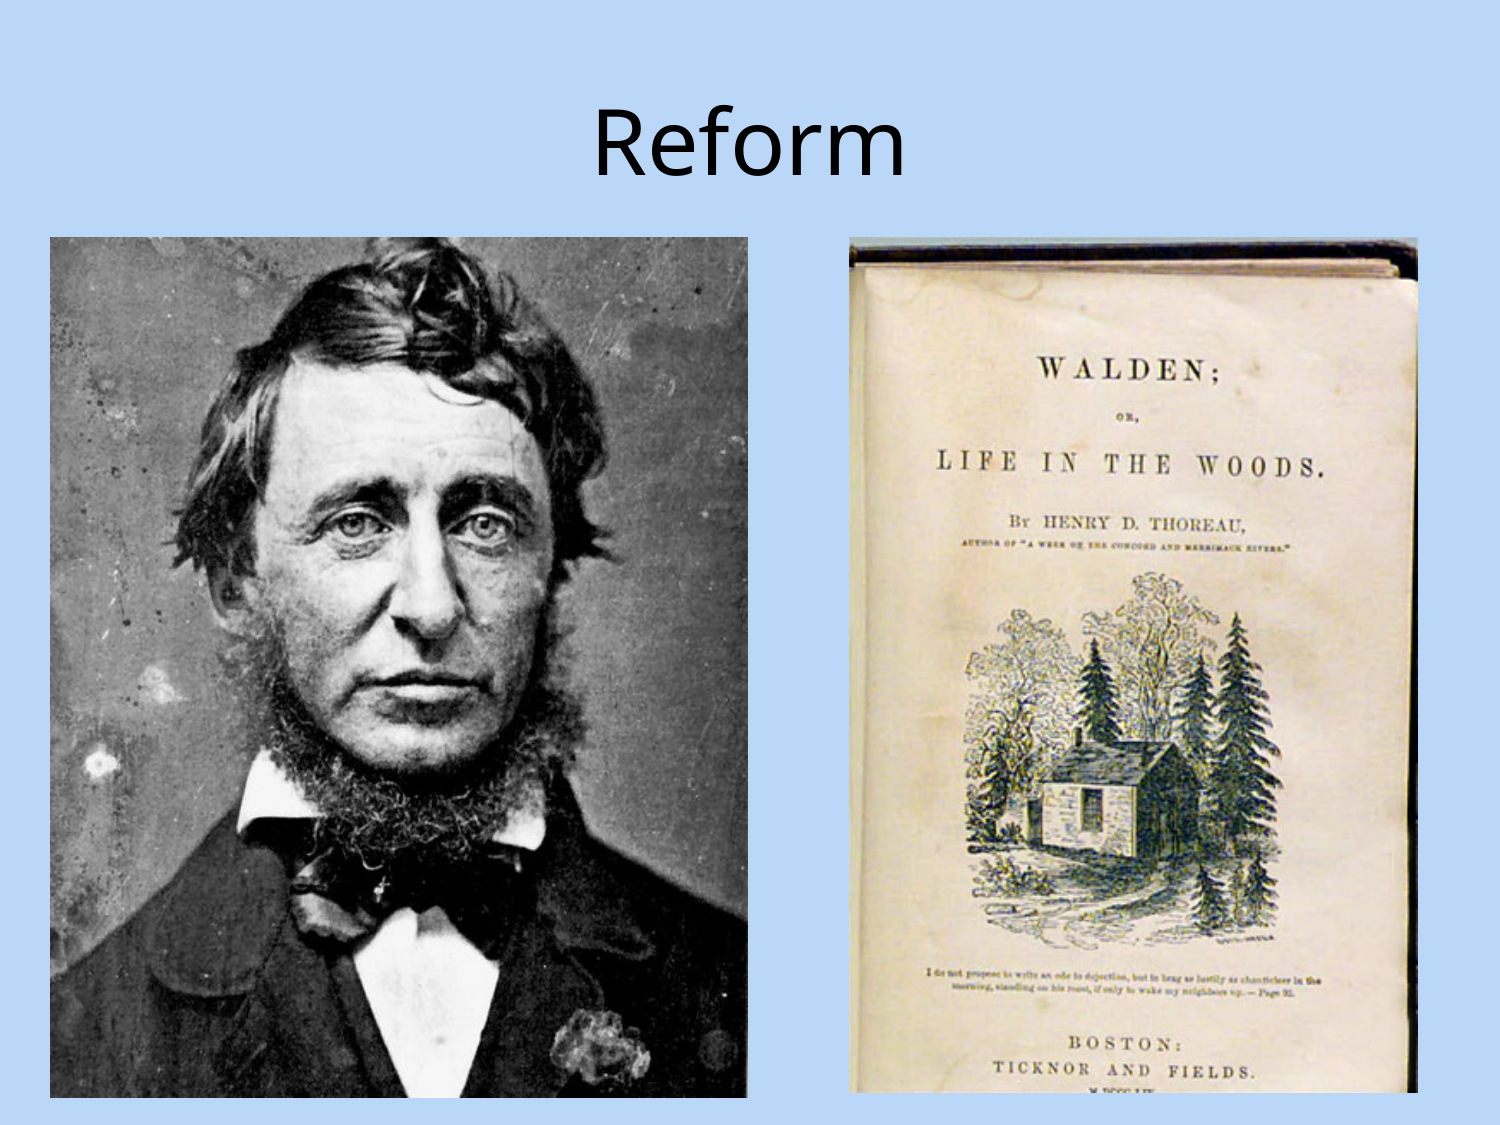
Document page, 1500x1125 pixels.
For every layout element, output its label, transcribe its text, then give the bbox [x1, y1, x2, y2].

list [849, 237, 1418, 1093]
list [49, 237, 748, 1098]
title Reform [75, 45, 1425, 233]
